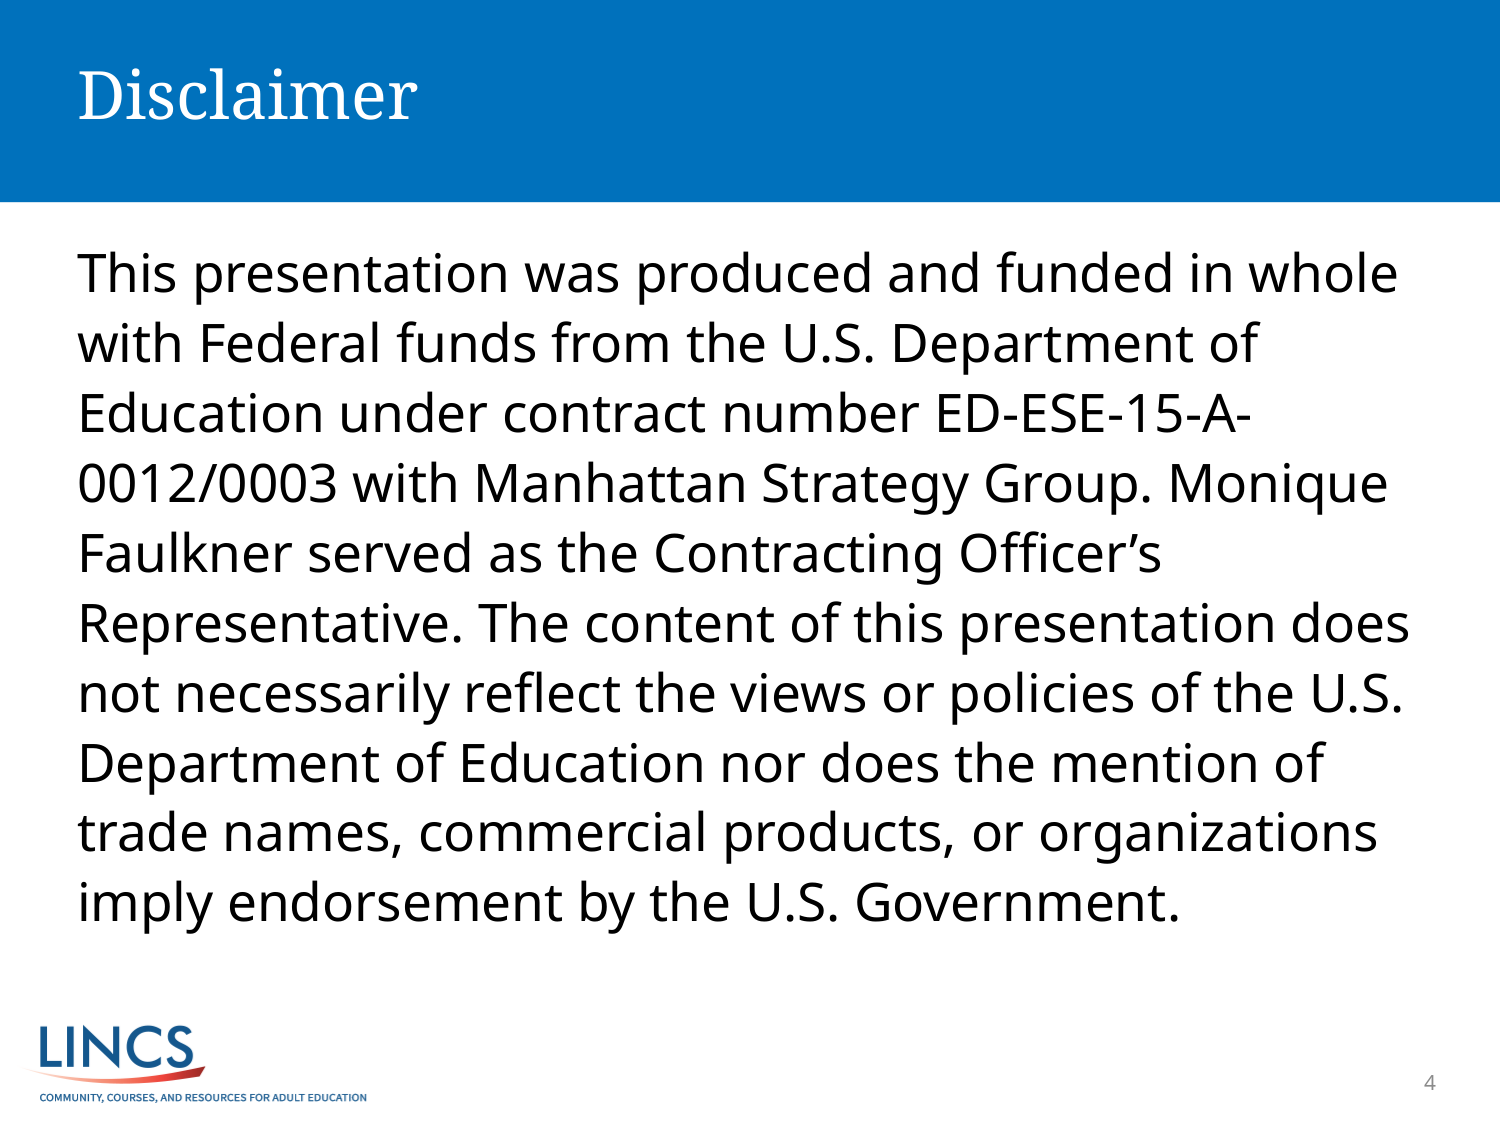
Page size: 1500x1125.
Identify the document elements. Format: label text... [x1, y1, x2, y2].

list This presentation was produced and funded in whole with Federal funds from the U.S. Department of Education under contract number ED-ESE-15-A-0012/0003 with Manhattan Strategy Group. Monique Faulkner served as the Contracting Officer’s Representative. The content of this presentation does not necessarily reflect the views or policies of the U.S. Department of Education nor does the mention of trade names, commercial products, or organizations imply endorsement by the U.S. Government. [62, 226, 1451, 1000]
slide_number 4 [1353, 1064, 1451, 1103]
picture [0, 0, 1500, 1125]
title Disclaimer [62, 0, 1447, 197]
